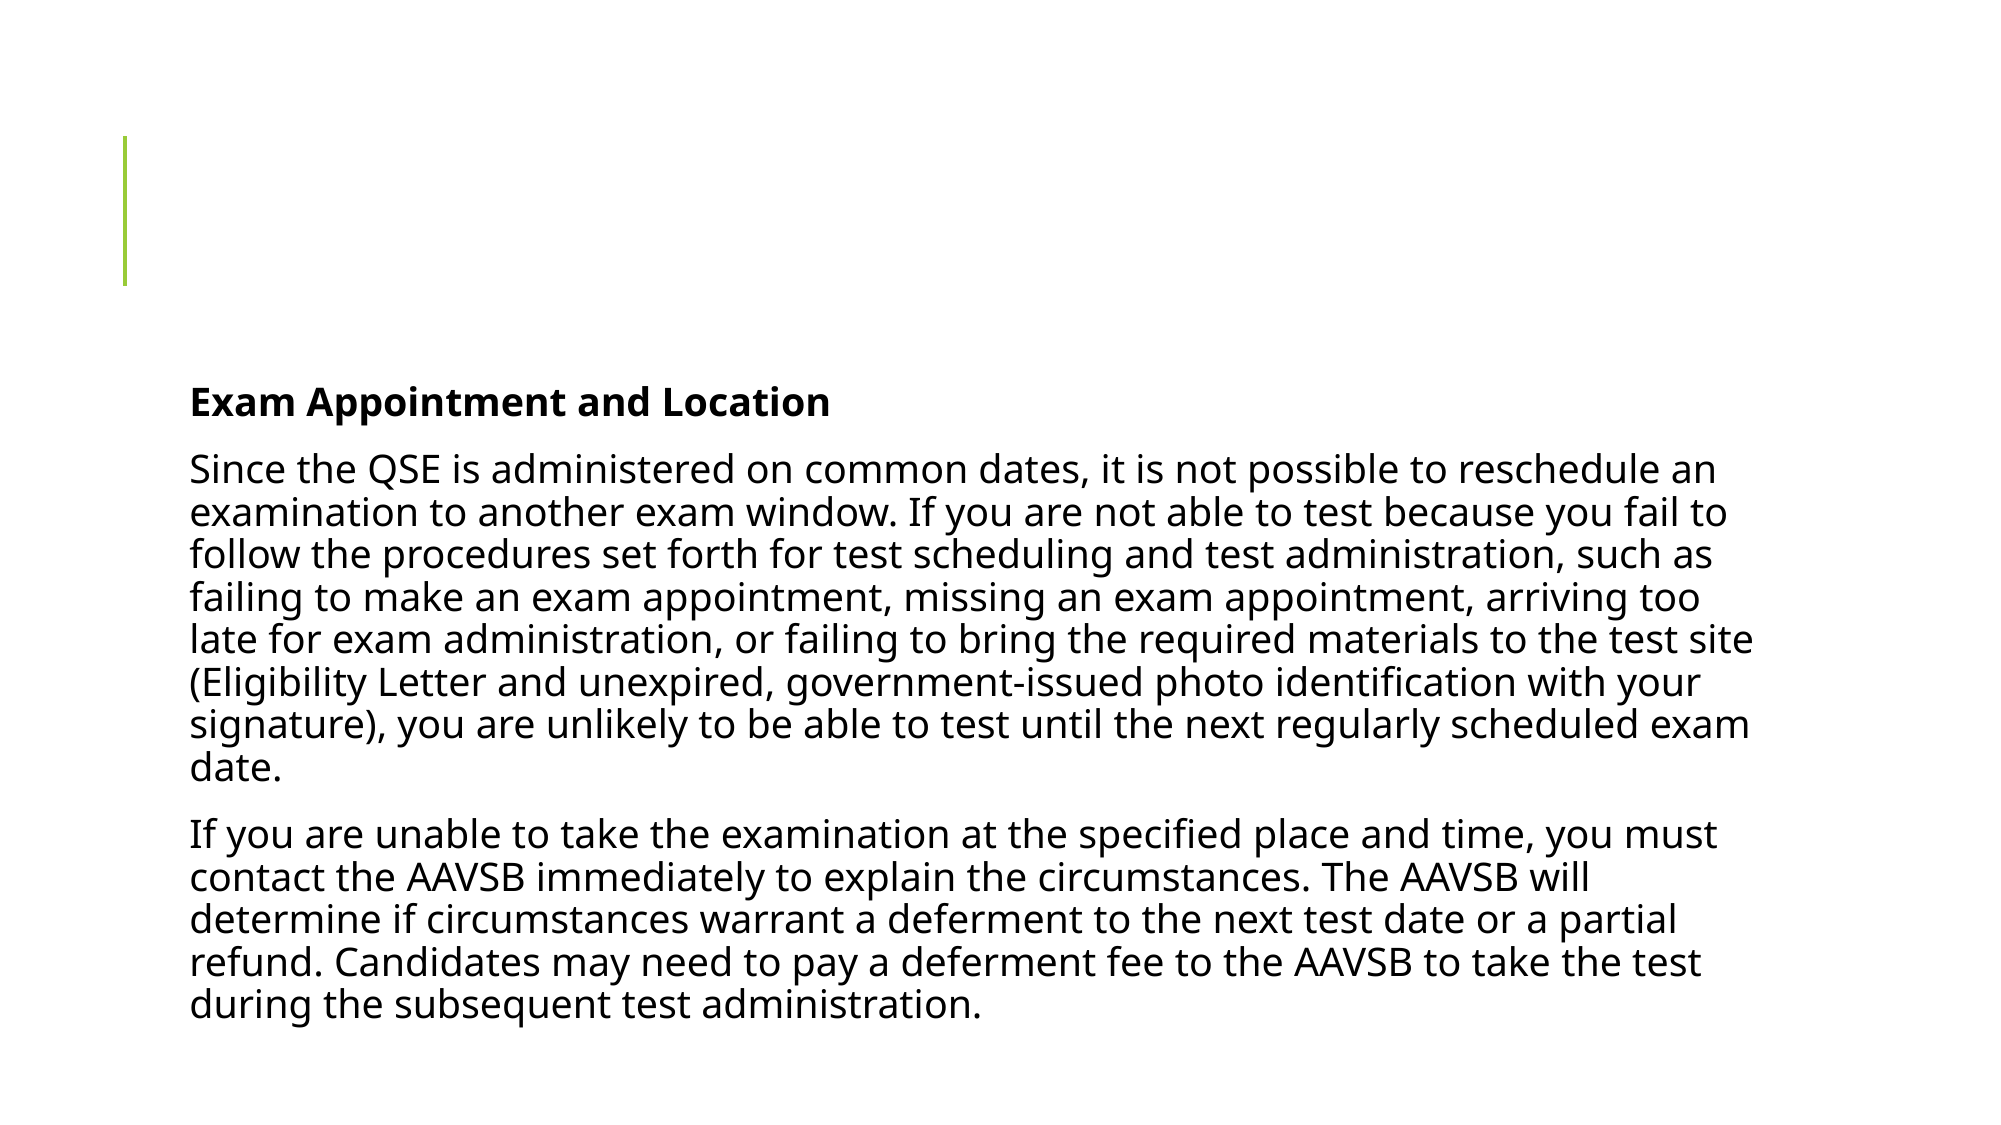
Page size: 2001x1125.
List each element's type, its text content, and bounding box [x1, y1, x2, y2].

list Exam Appointment and Location Since the QSE is administered on common dates, it is not possible to reschedule an examination to another exam window. If you are not able to test because you fail to follow the procedures set forth for test scheduling and test administration, such as failing to make an exam appointment, missing an exam appointment, arriving too late for exam administration, or failing to bring the required materials to the test site (Eligibility Letter and unexpired, government-issued photo identification with your signature), you are unlikely to be able to test until the next regularly scheduled exam date. If you are unable to take the examination at the specified place and time, you must contact the AAVSB immediately to explain the circumstances. The AAVSB will determine if circumstances warrant a deferment to the next test date or a partial refund. Candidates may need to pay a deferment fee to the AAVSB to take the test during the subsequent test administration. [168, 375, 1763, 1035]
